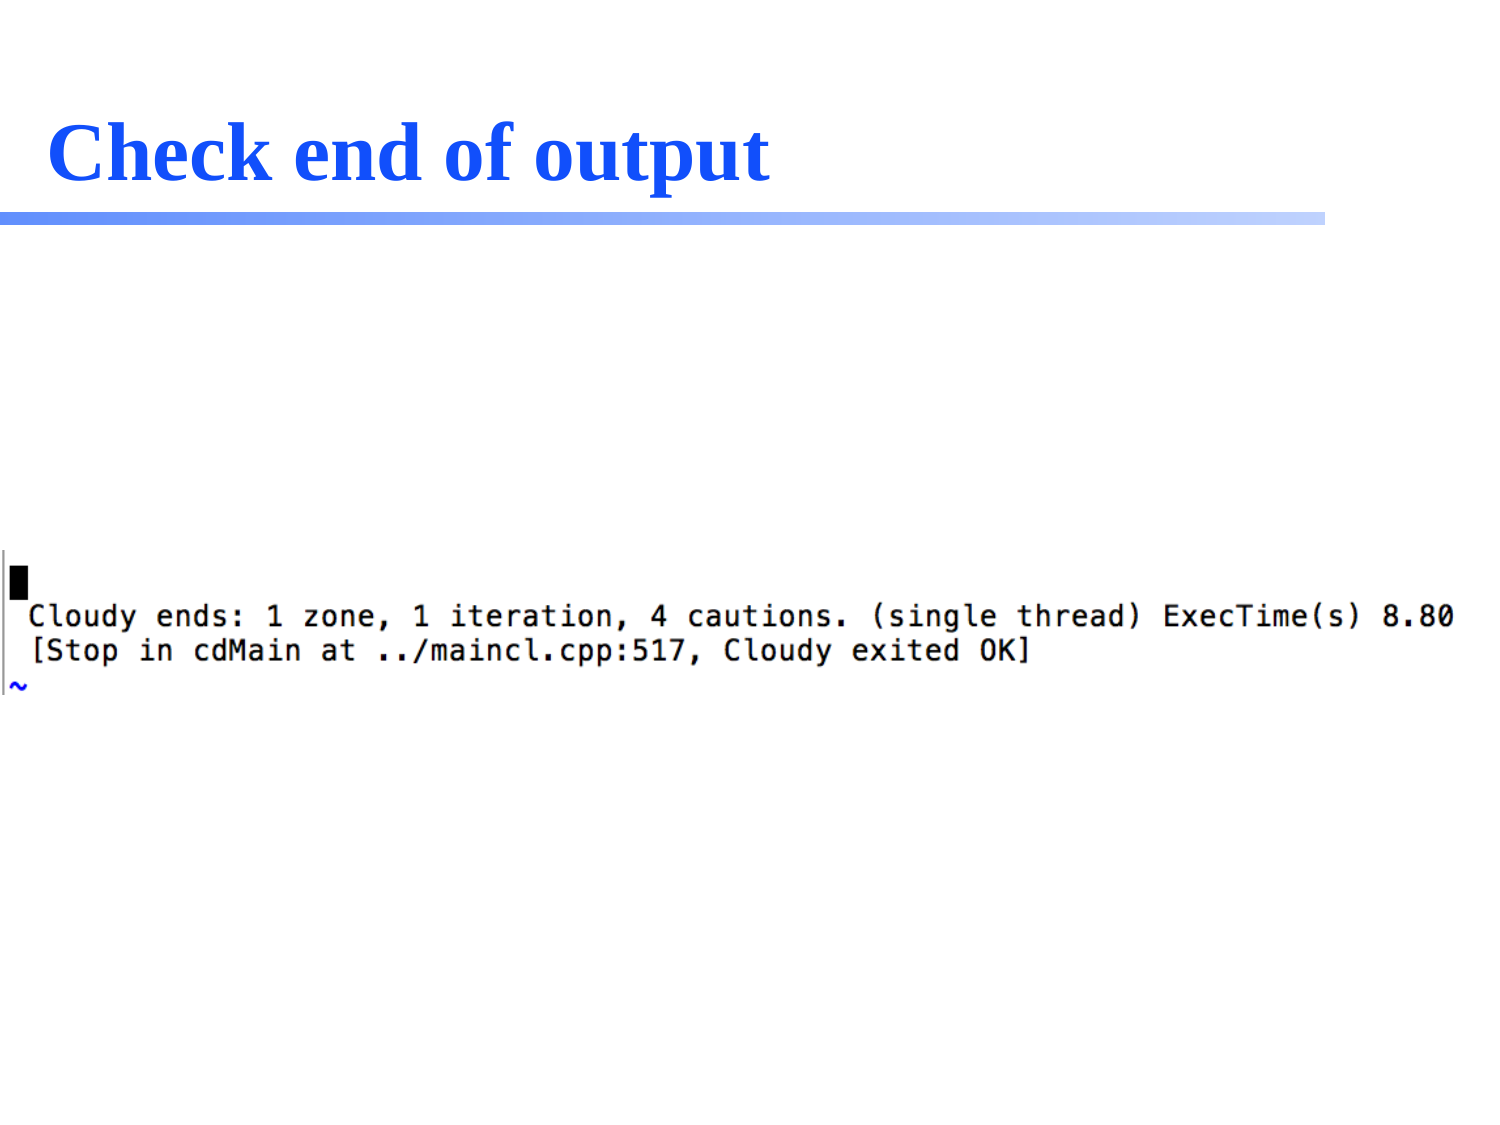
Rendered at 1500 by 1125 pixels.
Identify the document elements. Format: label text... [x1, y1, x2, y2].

title Check end of output [30, 18, 1207, 207]
picture [1, 550, 1500, 695]
